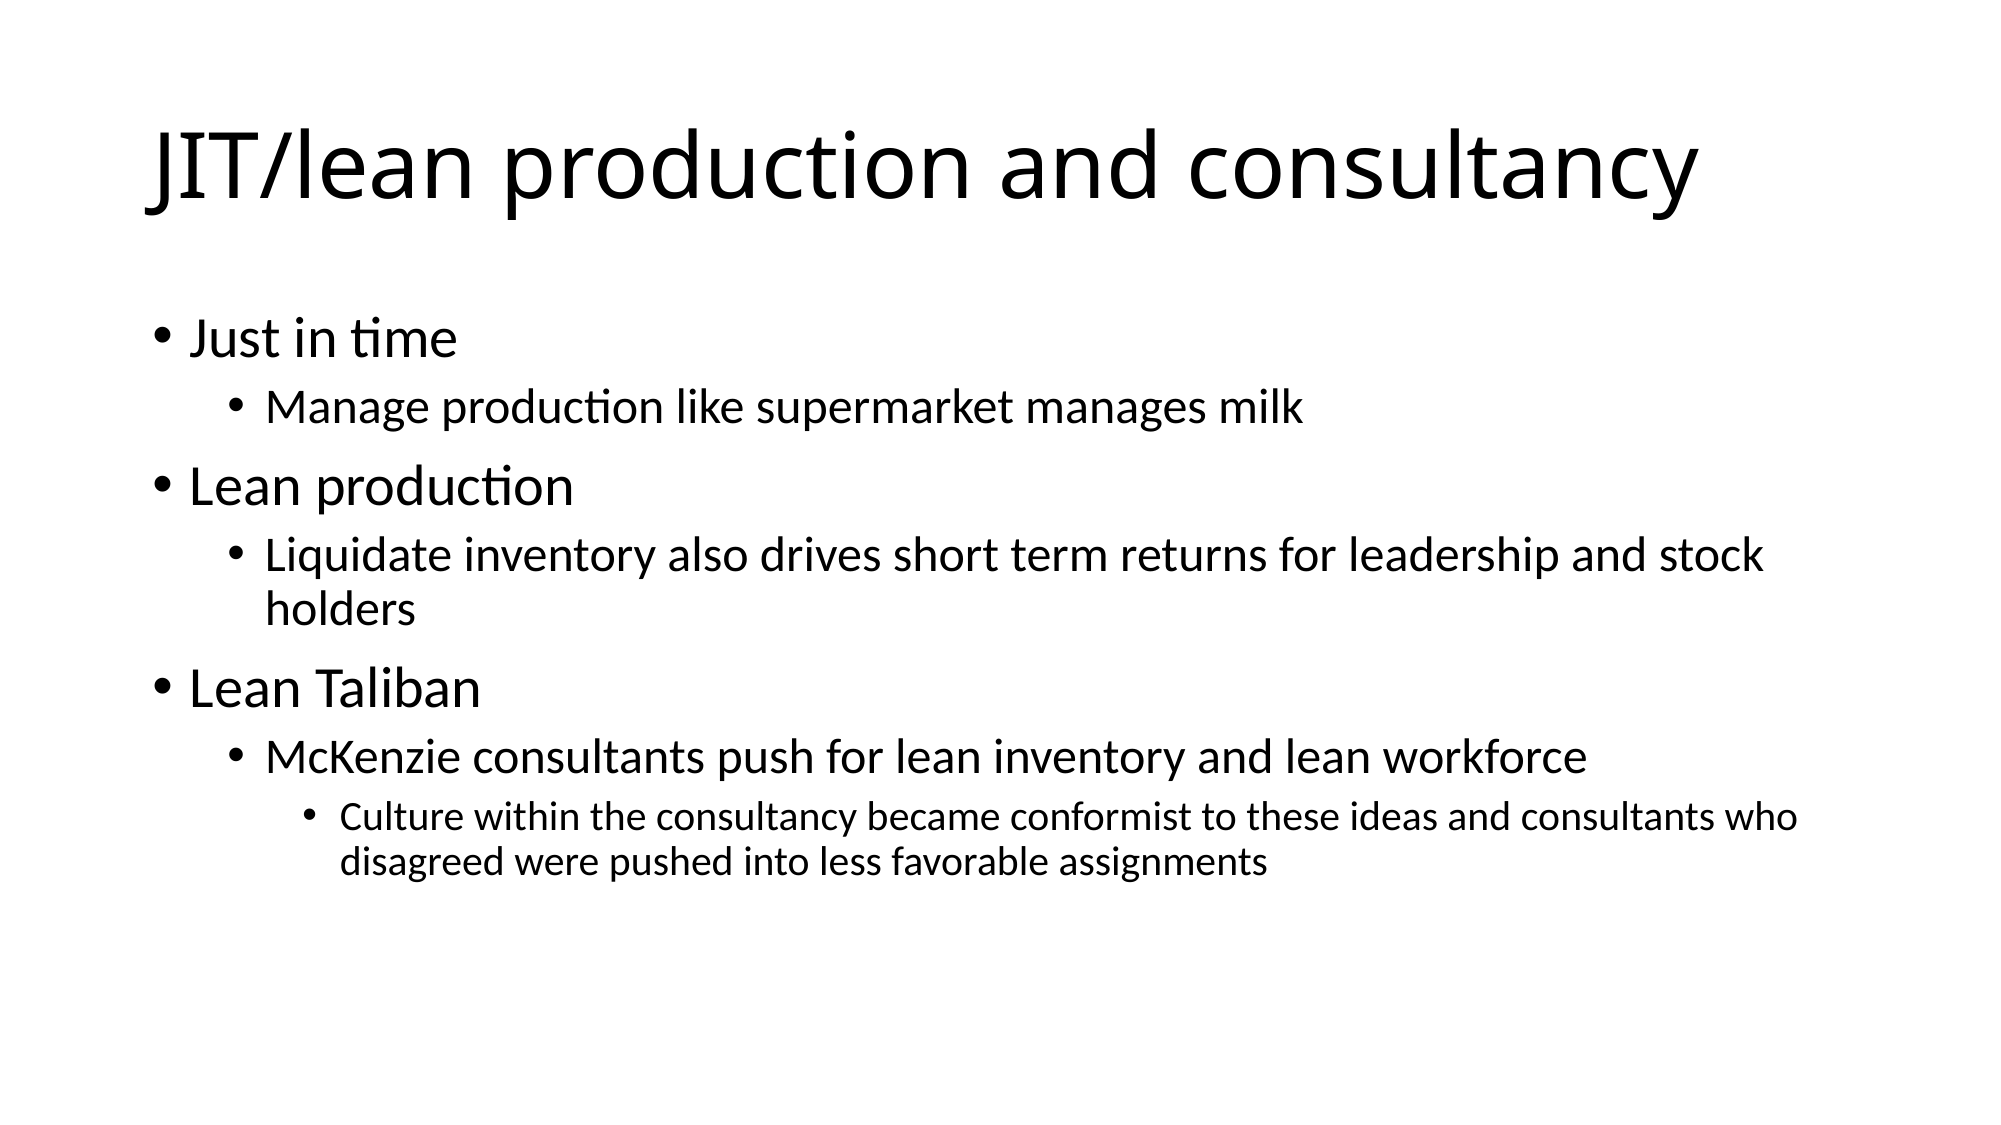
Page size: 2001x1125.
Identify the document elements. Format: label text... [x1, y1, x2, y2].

title JIT/lean production and consultancy [137, 59, 1863, 278]
list Just in time Manage production like supermarket manages milk Lean production Liquidate inventory also drives short term returns for leadership and stock holders Lean Taliban McKenzie consultants push for lean inventory and lean workforce Culture within the consultancy became conformist to these ideas and consultants who disagreed were pushed into less favorable assignments [137, 299, 1863, 1014]
